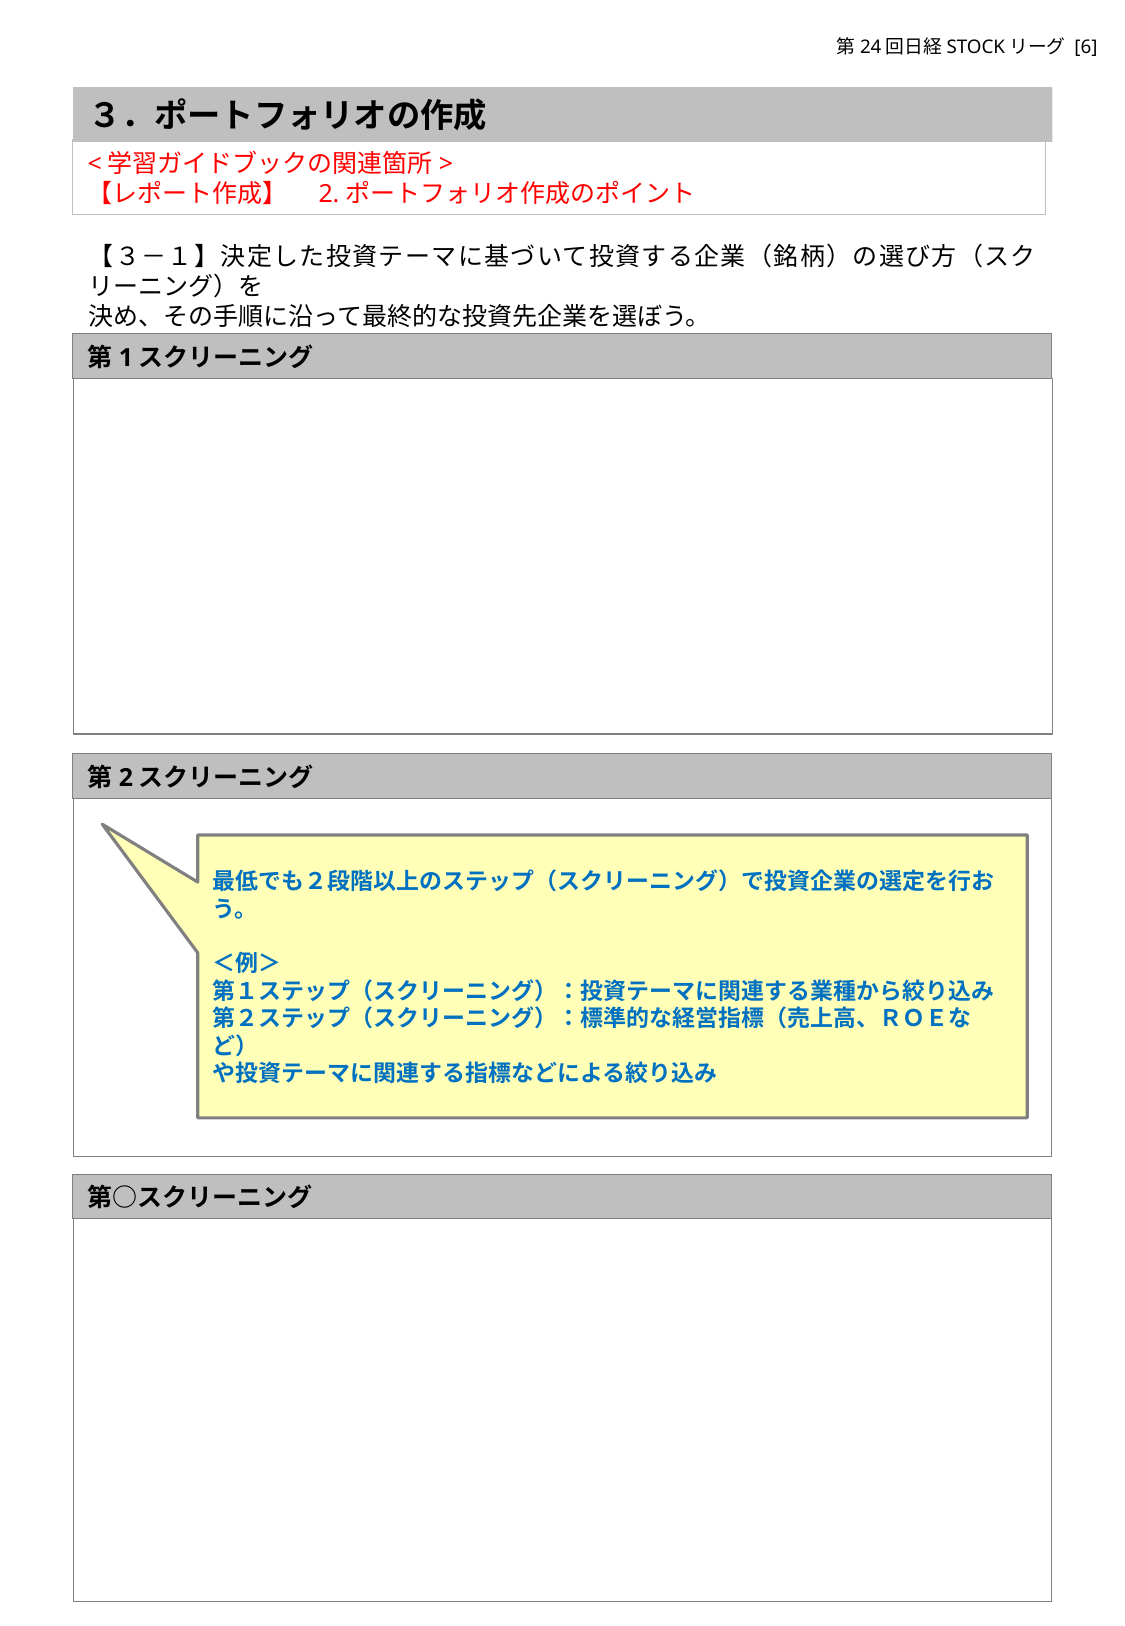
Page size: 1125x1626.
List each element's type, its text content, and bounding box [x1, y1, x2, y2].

text_box 第2スクリーニング [72, 753, 1052, 797]
text_box 第○スクリーニング [72, 1174, 1052, 1217]
text_box 【３－１】決定した投資テーマに基づいて投資する企業（銘柄）の選び方（スクリーニング）を 決め、その手順に沿って最終的な投資先企業を選ぼう。 [73, 233, 1053, 339]
text_box [72, 1217, 1053, 1603]
text_box [72, 377, 1054, 736]
text_box [72, 797, 1053, 1158]
text_box 最低でも２段階以上のステップ（スクリーニング）で投資企業の選定を行おう。 ＜例＞ 第１ステップ（スクリーニング）：投資テーマに関連する業種から絞り込み 第２ステップ（スクリーニング）：標準的な経営指標（売上高、ＲＯＥなど） や投資テーマに関連する指標などによる絞り込み [101, 822, 1029, 1120]
text_box 第1スクリーニング [72, 333, 1052, 377]
text_box ３．ポートフォリオの作成 [73, 87, 1053, 142]
text_box <学習ガイドブックの関連箇所> 【レポート作成】 2.ポートフォリオ作成のポイント [72, 139, 1046, 215]
